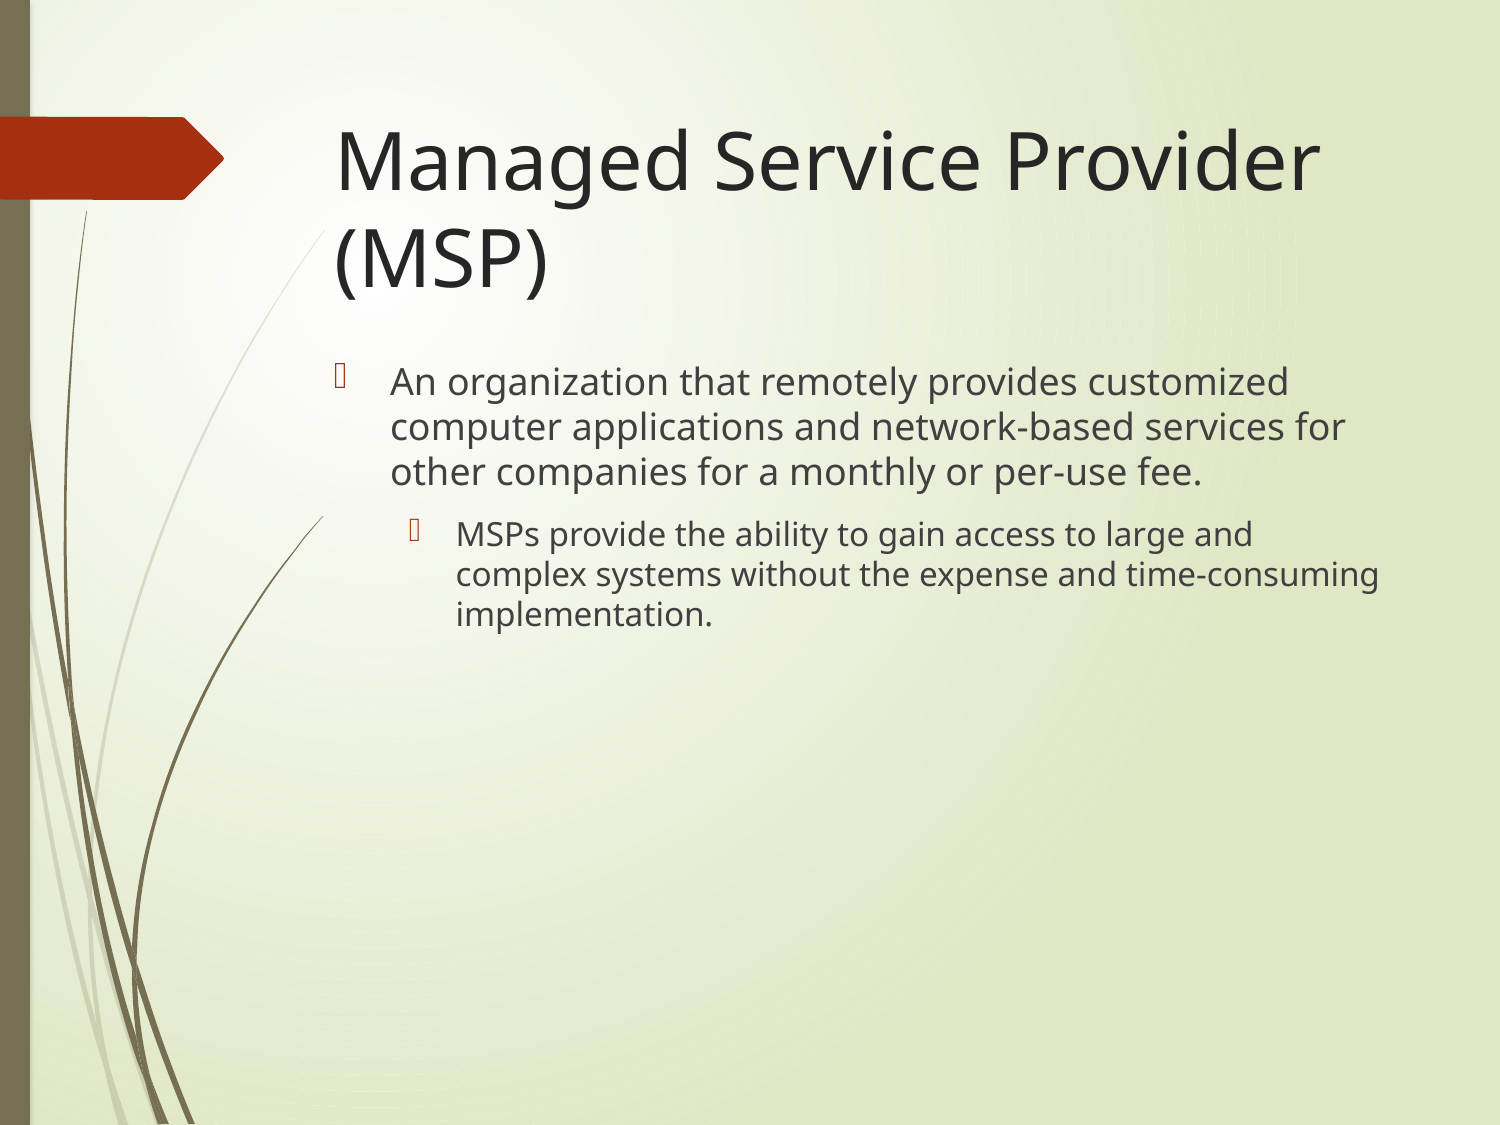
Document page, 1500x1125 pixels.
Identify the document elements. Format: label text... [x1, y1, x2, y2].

title Managed Service Provider (MSP) [319, 102, 1400, 313]
list An organization that remotely provides customized computer applications and network-based services for other companies for a monthly or per-use fee. MSPs provide the ability to gain access to large and complex systems without the expense and time-consuming implementation. [318, 350, 1400, 970]
